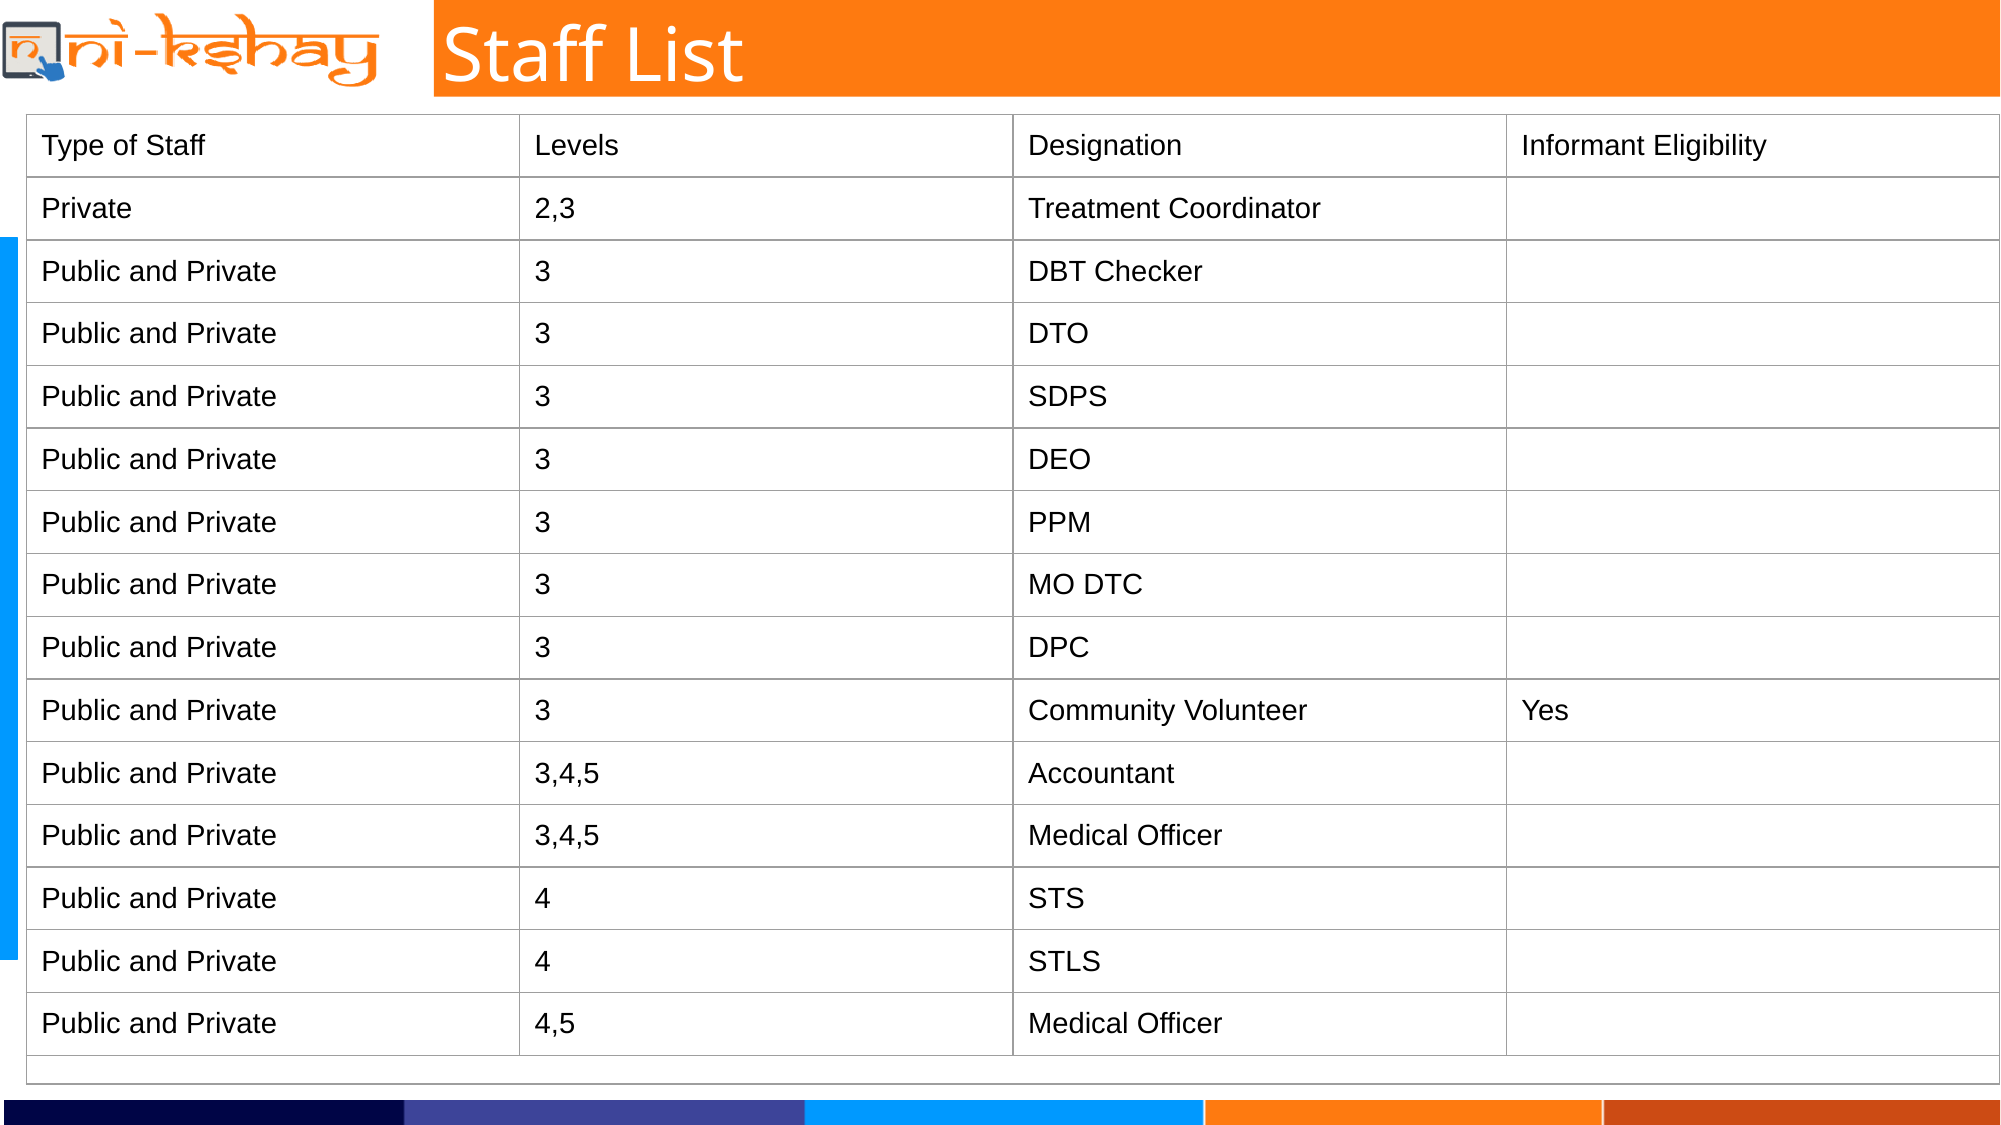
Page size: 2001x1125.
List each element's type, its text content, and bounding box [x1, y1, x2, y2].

table_cell 3 [520, 680, 1012, 741]
table_cell [1507, 805, 1999, 866]
table_cell STLS [1014, 930, 1506, 992]
table_cell Public and Private [27, 241, 519, 302]
table_header Informant Eligibility [1507, 115, 1999, 176]
table_cell Public and Private [27, 868, 519, 929]
table_cell [1507, 742, 1999, 804]
table_cell 3 [520, 617, 1012, 678]
table_cell MO DTC [1014, 554, 1506, 616]
table_cell [1507, 554, 1999, 616]
table_cell DEO [1014, 429, 1506, 490]
table_cell SDPS [1014, 366, 1506, 427]
table_cell Public and Private [27, 930, 519, 992]
table_cell [1507, 993, 1999, 1055]
table_cell [1507, 930, 1999, 992]
table_cell Public and Private [27, 366, 519, 427]
table_header Designation [1014, 115, 1506, 176]
table_cell DPC [1014, 617, 1506, 678]
table_cell [1507, 617, 1999, 678]
table_cell 2,3 [520, 178, 1012, 239]
table_cell Public and Private [27, 554, 519, 616]
table_cell Medical Officer [1014, 993, 1506, 1055]
table_cell Public and Private [27, 993, 519, 1055]
table_cell [1507, 868, 1999, 929]
table_cell Public and Private [27, 742, 519, 804]
table_cell Public and Private [27, 617, 519, 678]
table_cell [1507, 178, 1999, 239]
table_cell [1507, 366, 1999, 427]
table_cell Medical Officer [1014, 805, 1506, 866]
table_cell 4 [520, 868, 1012, 929]
table_cell 3,4,5 [520, 742, 1012, 804]
table_cell PPM [1014, 491, 1506, 553]
table_cell Yes [1507, 680, 1999, 741]
table_cell Public and Private [27, 491, 519, 553]
table_cell Public and Private [27, 303, 519, 365]
table_cell [1507, 429, 1999, 490]
table_cell 3 [520, 554, 1012, 616]
table_cell Treatment Coordinator [1014, 178, 1506, 239]
table_cell 3 [520, 241, 1012, 302]
table_cell 3 [520, 366, 1012, 427]
picture [0, 0, 382, 101]
table_cell 4,5 [520, 993, 1012, 1055]
table_cell 3 [520, 491, 1012, 553]
table_cell Public and Private [27, 680, 519, 741]
picture [4, 1100, 2001, 1125]
table_cell [1507, 303, 1999, 365]
table_cell 3,4,5 [520, 805, 1012, 866]
text_box Staff List [427, 0, 1977, 114]
table_cell 3 [520, 303, 1012, 365]
table_cell [1507, 491, 1999, 553]
table_cell 4 [520, 930, 1012, 992]
table_cell [1507, 241, 1999, 302]
table_cell 3 [520, 429, 1012, 490]
table_cell DBT Checker [1014, 241, 1506, 302]
table_cell Public and Private [27, 805, 519, 866]
table_cell Private [27, 178, 519, 239]
table_cell Public and Private [27, 429, 519, 490]
table_cell STS [1014, 868, 1506, 929]
table_cell Accountant [1014, 742, 1506, 804]
table_header Type of Staff [27, 115, 519, 176]
table_header [27, 1056, 1999, 1083]
table_cell DTO [1014, 303, 1506, 365]
table_cell Community Volunteer [1014, 680, 1506, 741]
table_header Levels [520, 115, 1012, 176]
